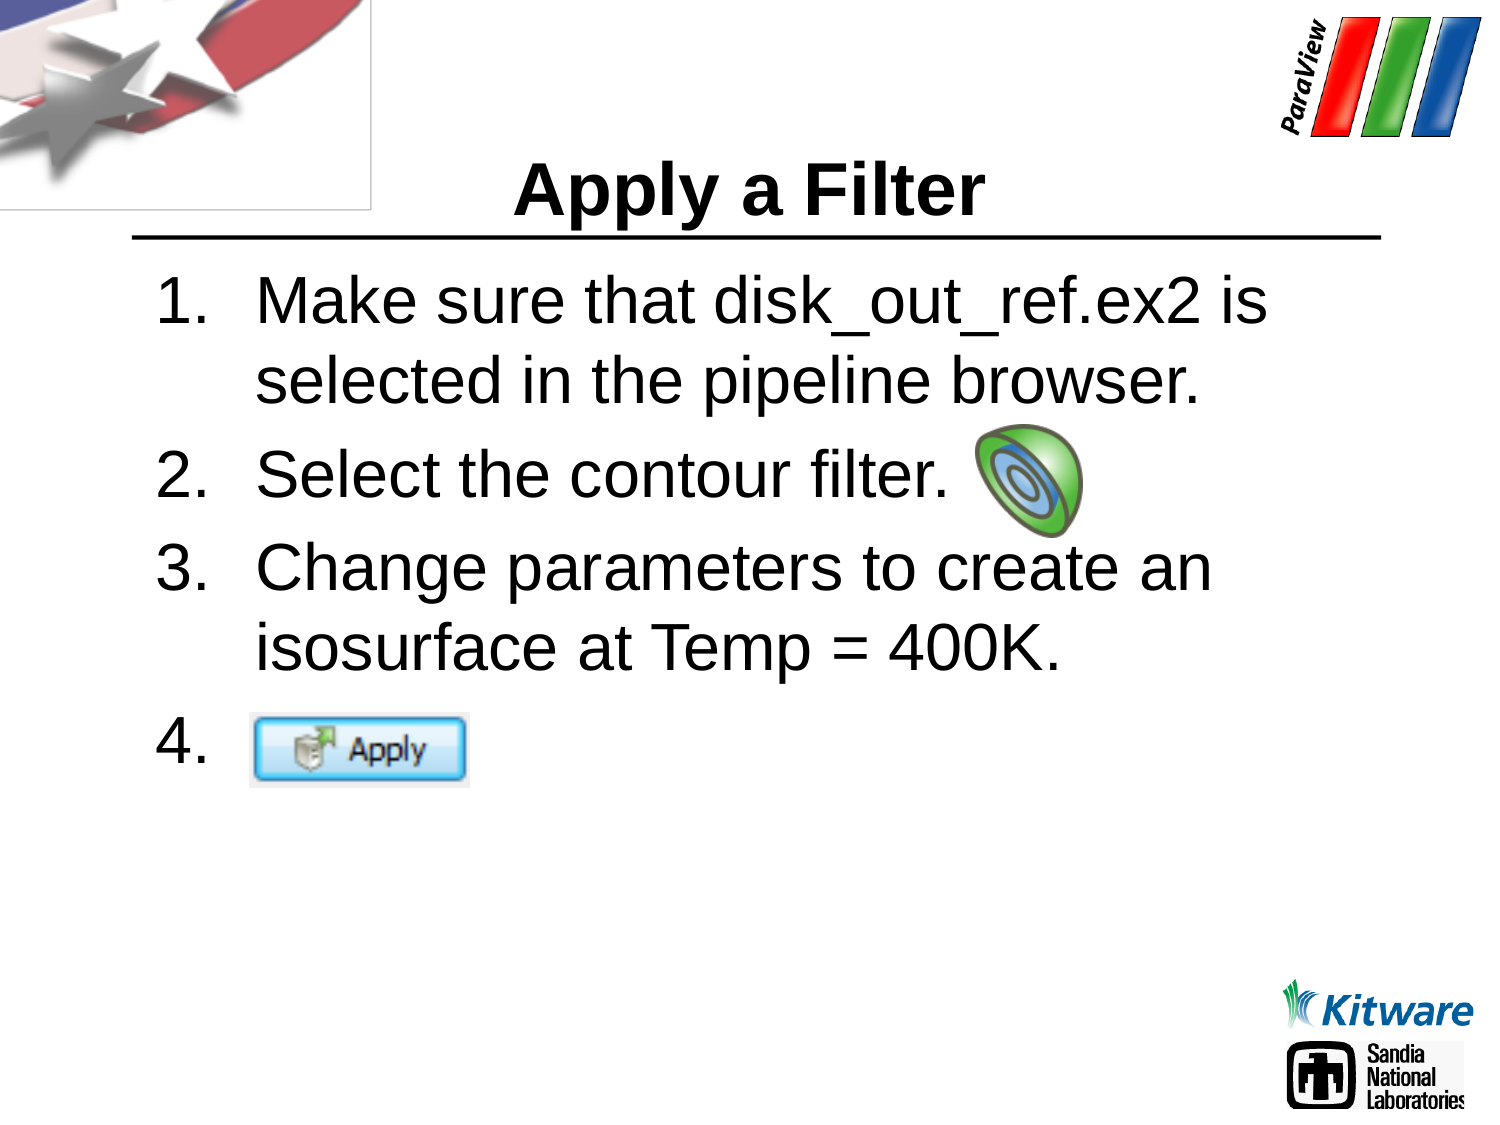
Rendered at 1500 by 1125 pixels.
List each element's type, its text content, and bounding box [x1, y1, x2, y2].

title Apply a Filter [111, 36, 1388, 238]
picture [1275, 15, 1482, 138]
picture [974, 424, 1083, 538]
picture [0, 0, 375, 214]
list Make sure that disk_out_ref.ex2 is selected in the pipeline browser. Select the contour filter. Change parameters to create an isosurface at Temp = 400K. [111, 249, 1388, 1001]
picture [249, 712, 470, 788]
picture [1275, 974, 1481, 1036]
